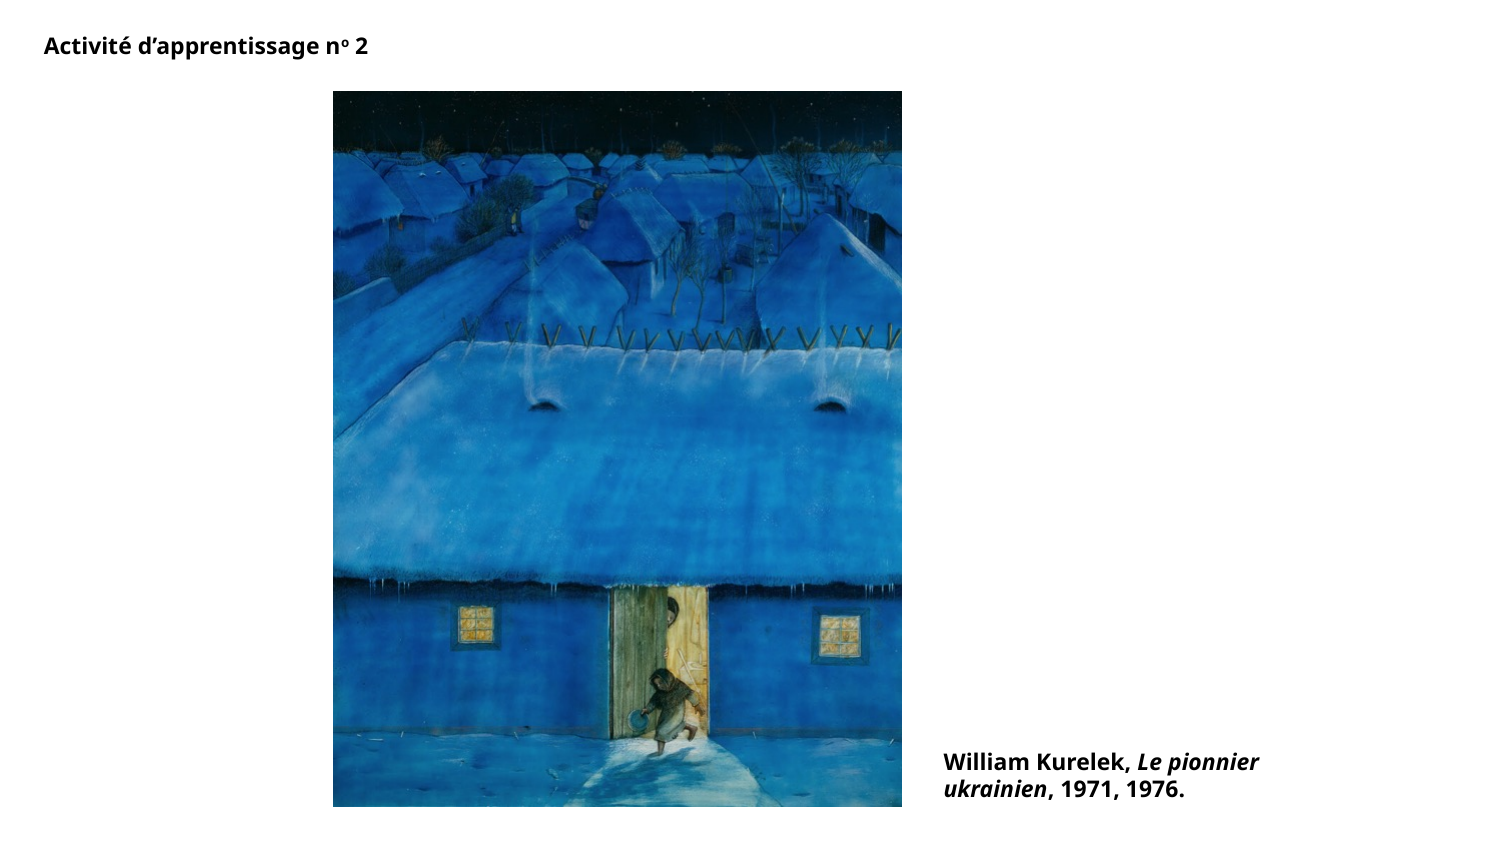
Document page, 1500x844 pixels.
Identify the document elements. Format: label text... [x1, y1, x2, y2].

picture [333, 91, 902, 808]
text_box William Kurelek, Le pionnier ukrainien, 1971, 1976. [928, 732, 1312, 815]
text_box Activité d’apprentissage no 2 [28, 16, 481, 227]
